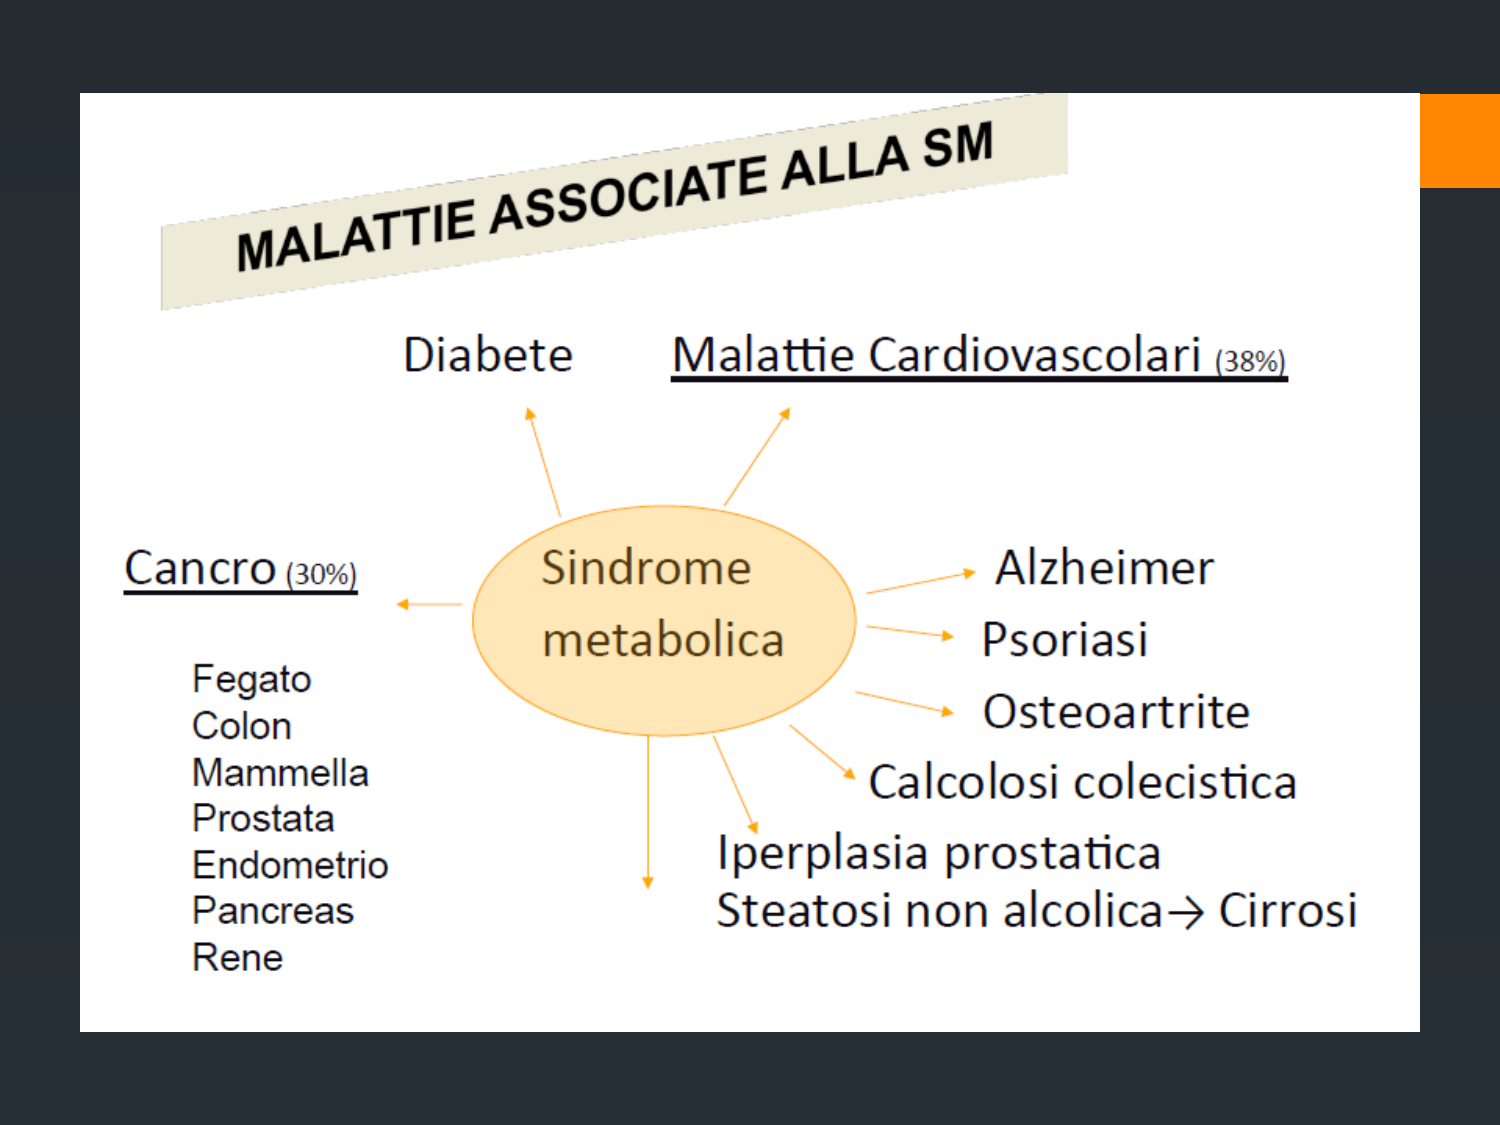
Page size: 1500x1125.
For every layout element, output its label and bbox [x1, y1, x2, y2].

picture [79, 93, 1421, 1032]
